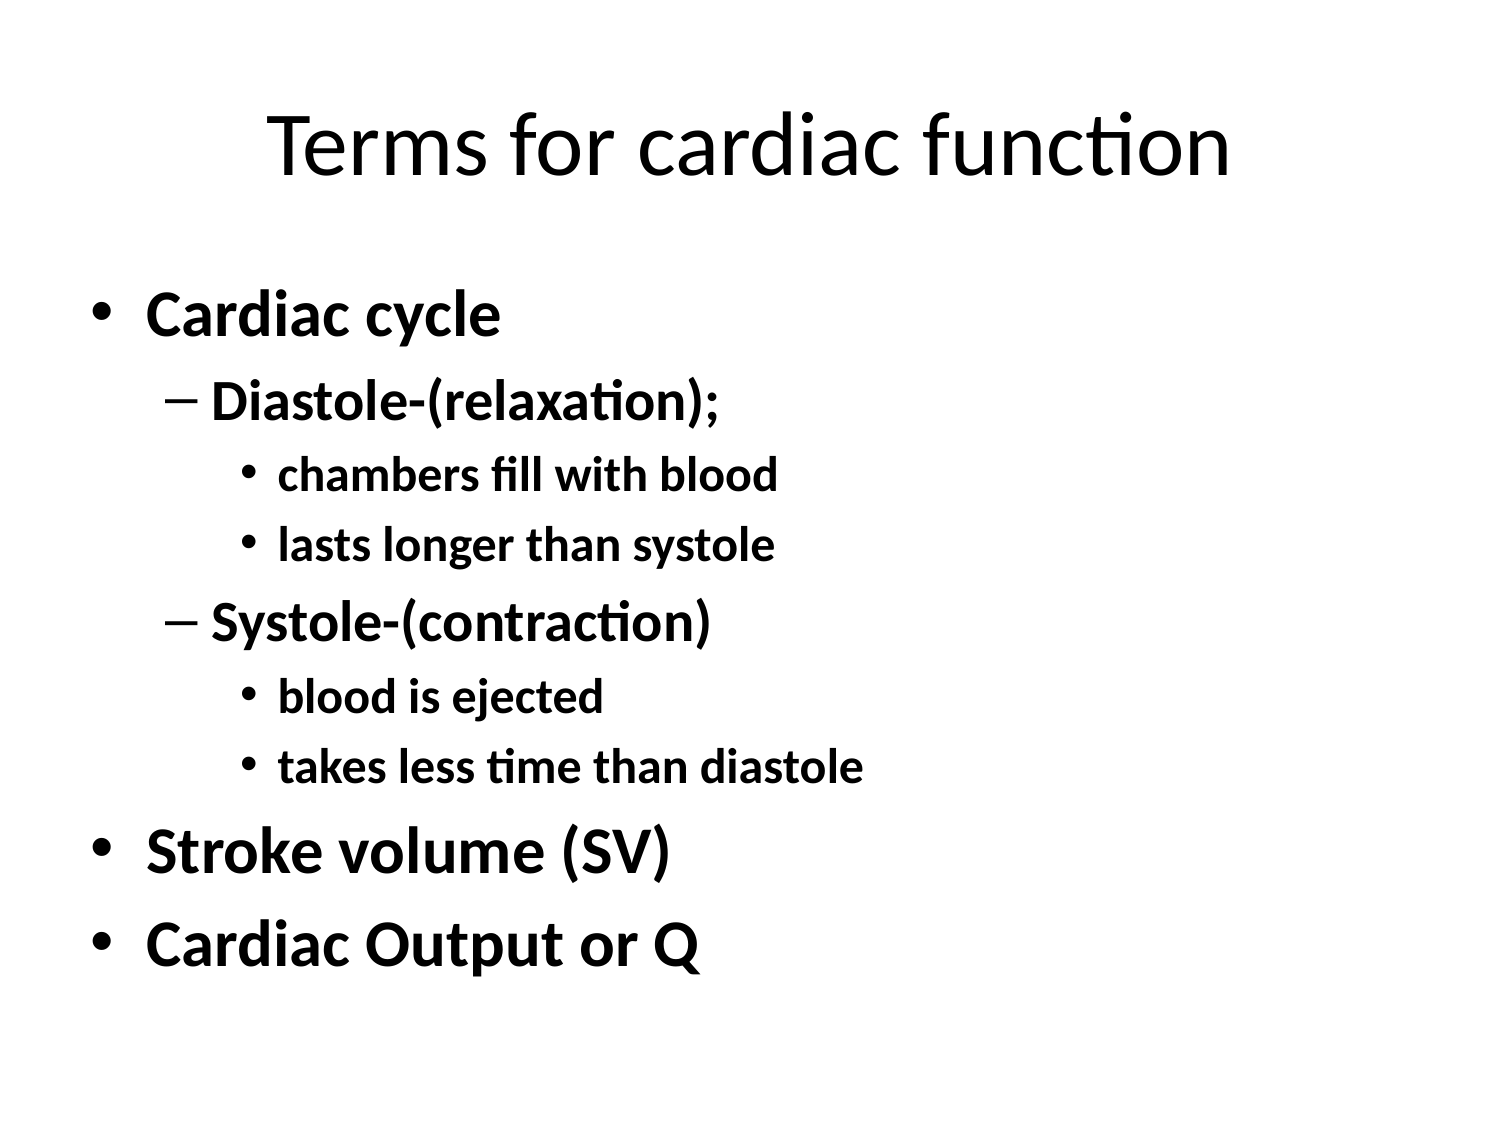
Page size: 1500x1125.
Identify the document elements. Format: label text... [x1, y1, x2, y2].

list Cardiac cycle Diastole-(relaxation); chambers fill with blood lasts longer than systole Systole-(contraction) blood is ejected takes less time than diastole Stroke volume (SV) Cardiac Output or Q [75, 262, 1425, 1005]
title Terms for cardiac function [75, 45, 1425, 233]
